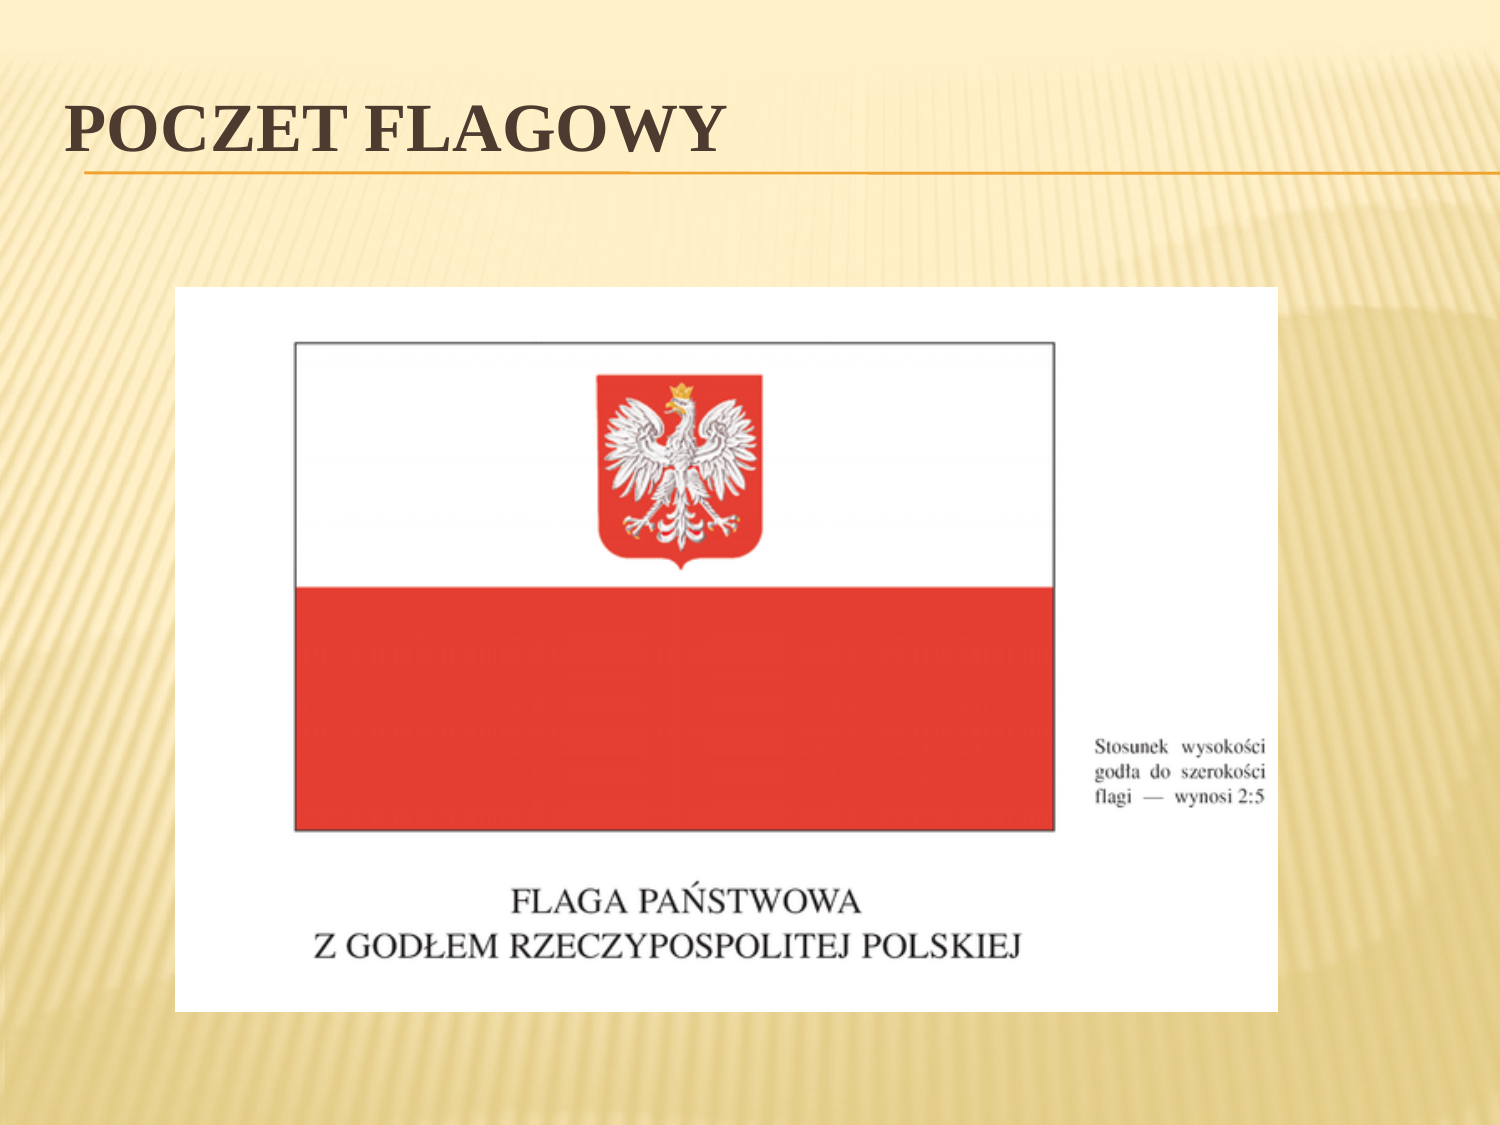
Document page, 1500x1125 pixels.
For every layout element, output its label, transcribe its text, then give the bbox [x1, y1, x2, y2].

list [174, 287, 1279, 1012]
title Poczet flagowy [50, 75, 1475, 173]
